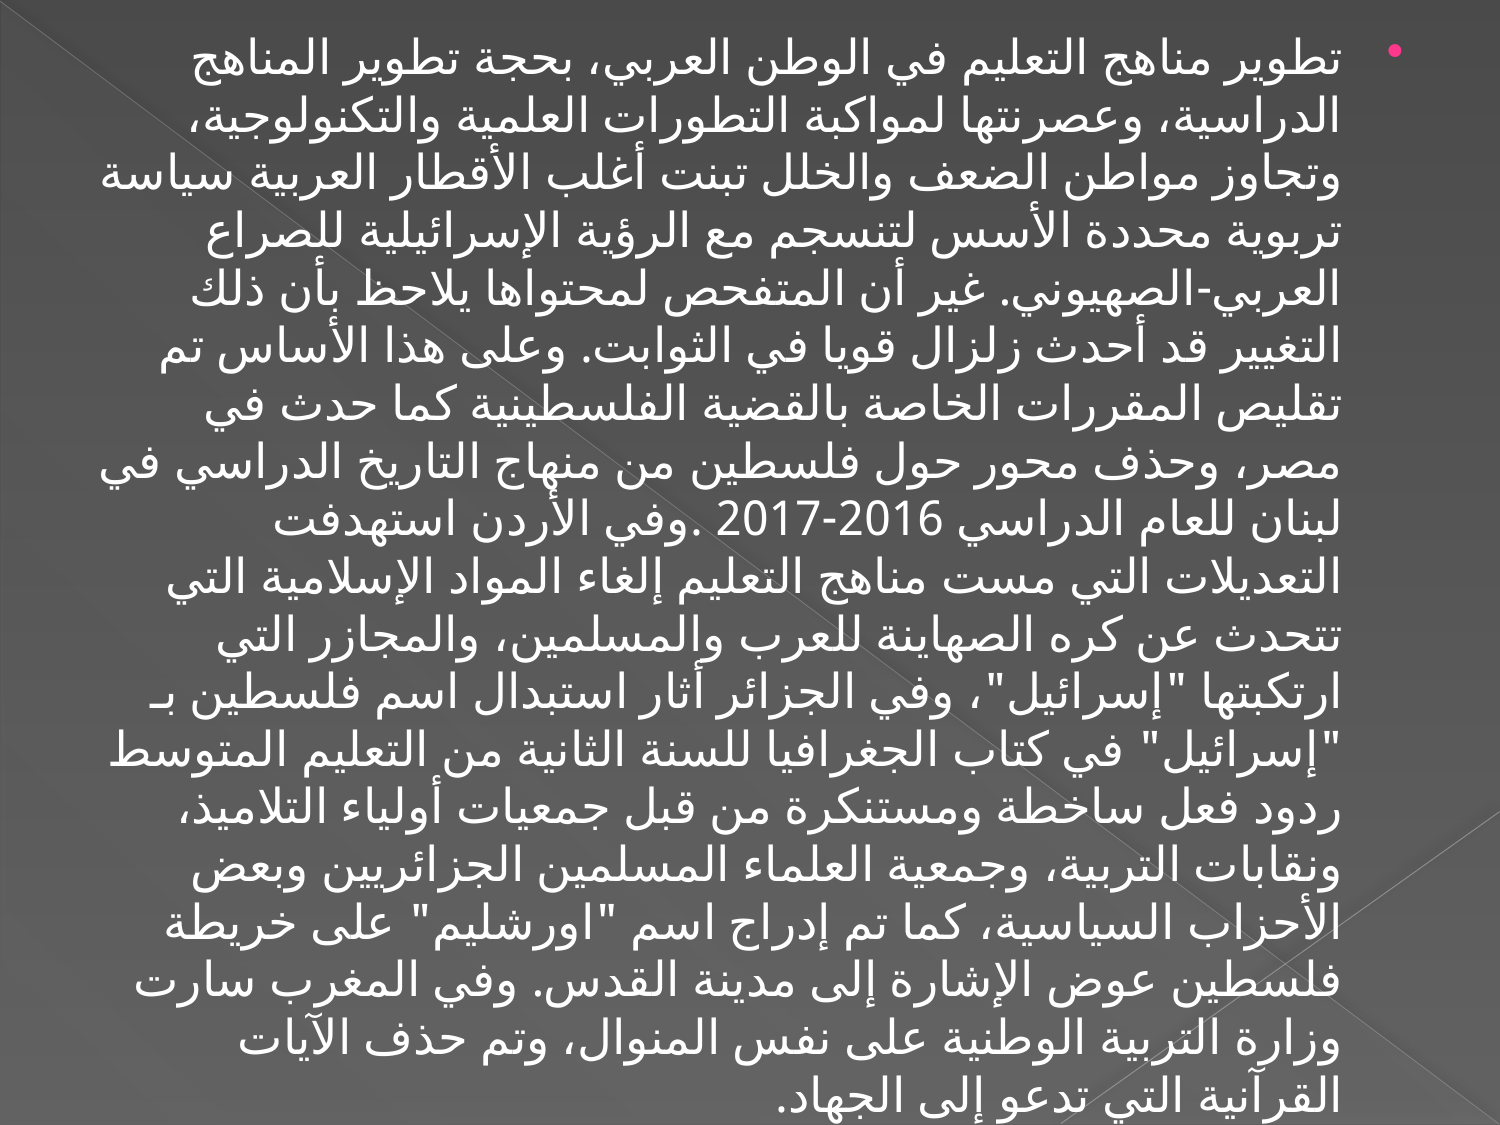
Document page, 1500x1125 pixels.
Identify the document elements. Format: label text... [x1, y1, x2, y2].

list تطوير مناهج التعليم في الوطن العربي، بحجة تطوير المناهج الدراسية، وعصرنتها لمواكبة التطورات العلمية والتكنولوجية، وتجاوز مواطن الضعف والخلل تبنت أغلب الأقطار العربية سياسة تربوية محددة الأسس لتنسجم مع الرؤية الإسرائيلية للصراع العربي-الصهيوني. غير أن المتفحص لمحتواها يلاحظ بأن ذلك التغيير قد أحدث زلزال قويا في الثوابت. وعلى هذا الأساس تم تقليص المقررات الخاصة بالقضية الفلسطينية كما حدث في مصر، وحذف محور حول فلسطين من منهاج التاريخ الدراسي في لبنان للعام الدراسي 2016-2017 .وفي الأردن استهدفت التعديلات التي مست مناهج التعليم إلغاء المواد الإسلامية التي تتحدث عن كره الصهاينة للعرب والمسلمين، والمجازر التي ارتكبتها "إسرائيل"، وفي الجزائر أثار استبدال اسم فلسطين بـ "إسرائيل" في كتاب الجغرافيا للسنة الثانية من التعليم المتوسط ردود فعل ساخطة ومستنكرة من قبل جمعيات أولياء التلاميذ، ونقابات التربية، وجمعية العلماء المسلمين الجزائريين وبعض الأحزاب السياسية، كما تم إدراج اسم "اورشليم" على خريطة فلسطين عوض الإشارة إلى مدينة القدس. وفي المغرب سارت وزارة التربية الوطنية على نفس المنوال، وتم حذف الآيات القرآنية التي تدعو إلى الجهاد. [75, 19, 1425, 1125]
